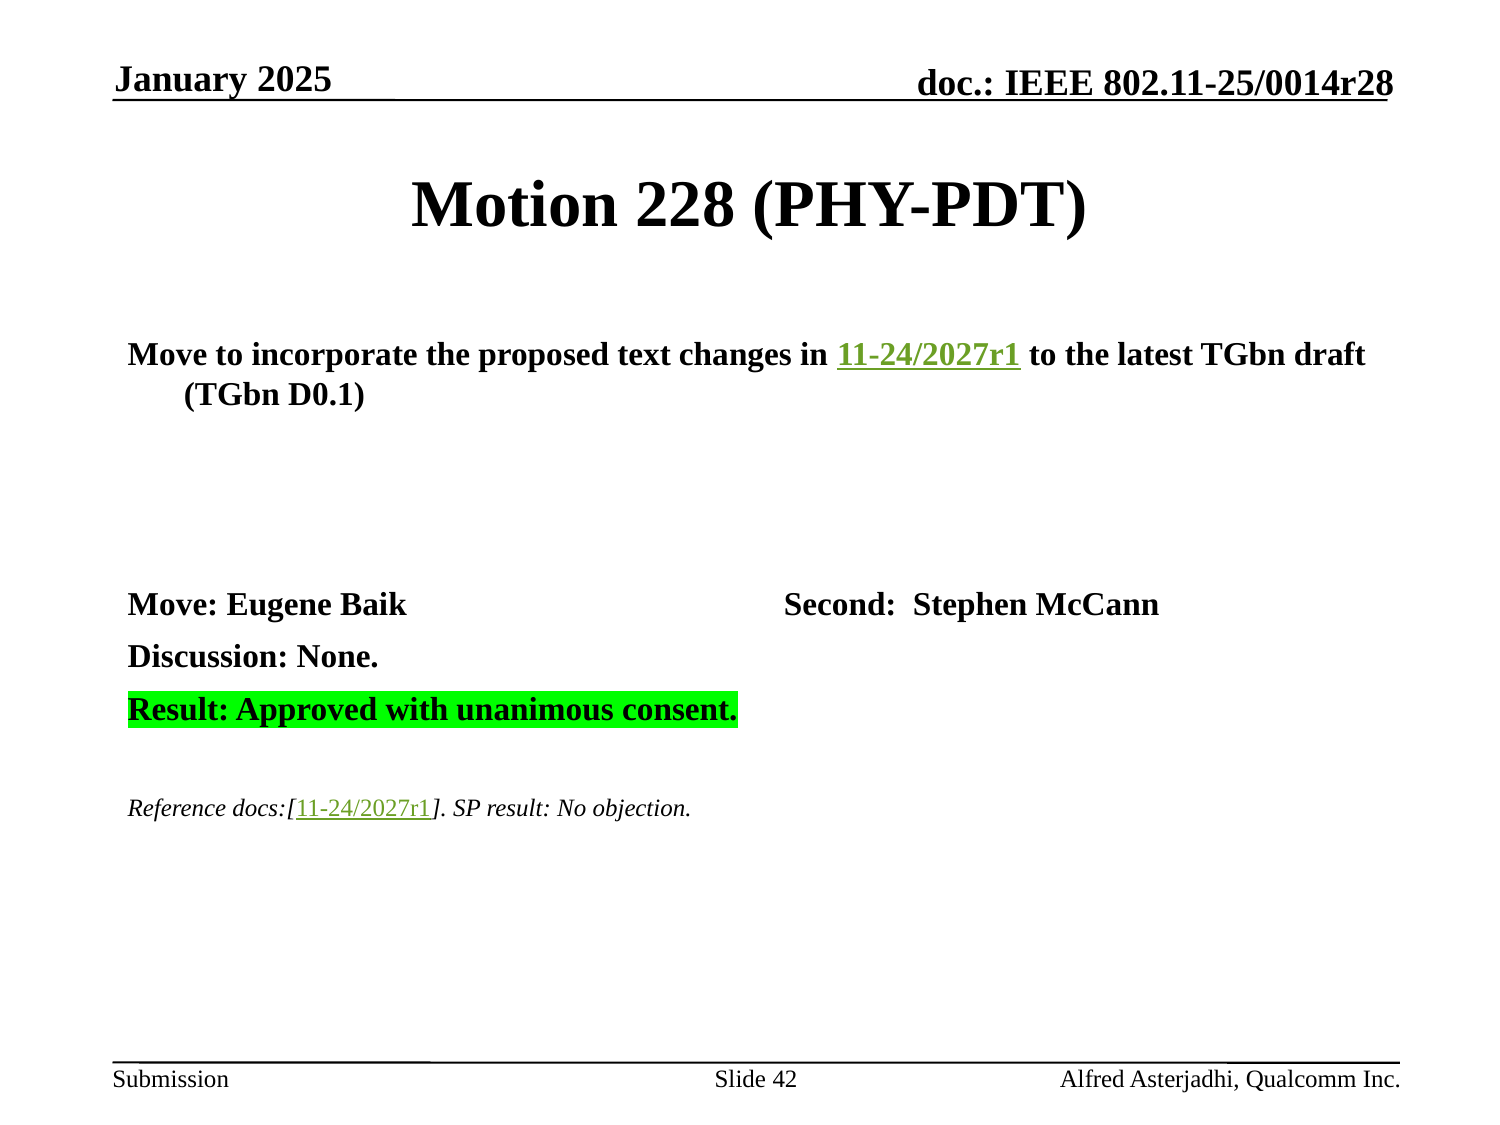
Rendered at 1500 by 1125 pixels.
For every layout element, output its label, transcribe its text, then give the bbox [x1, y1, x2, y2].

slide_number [114, 54, 423, 100]
footer Alfred Asterjadhi, Qualcomm Inc. [878, 1061, 1402, 1093]
list Move to incorporate the proposed text changes in 11-24/2027r1 to the latest TGbn draft (TGbn D0.1) Move: Eugene Baik Second: Stephen McCann Discussion: None. Result: Approved with unanimous consent. Reference docs:[11-24/2027r1]. SP result: No objection. [112, 324, 1388, 1000]
title Motion 228 (PHY-PDT) [112, 112, 1388, 288]
slide_number Slide 42 [712, 1061, 800, 1123]
